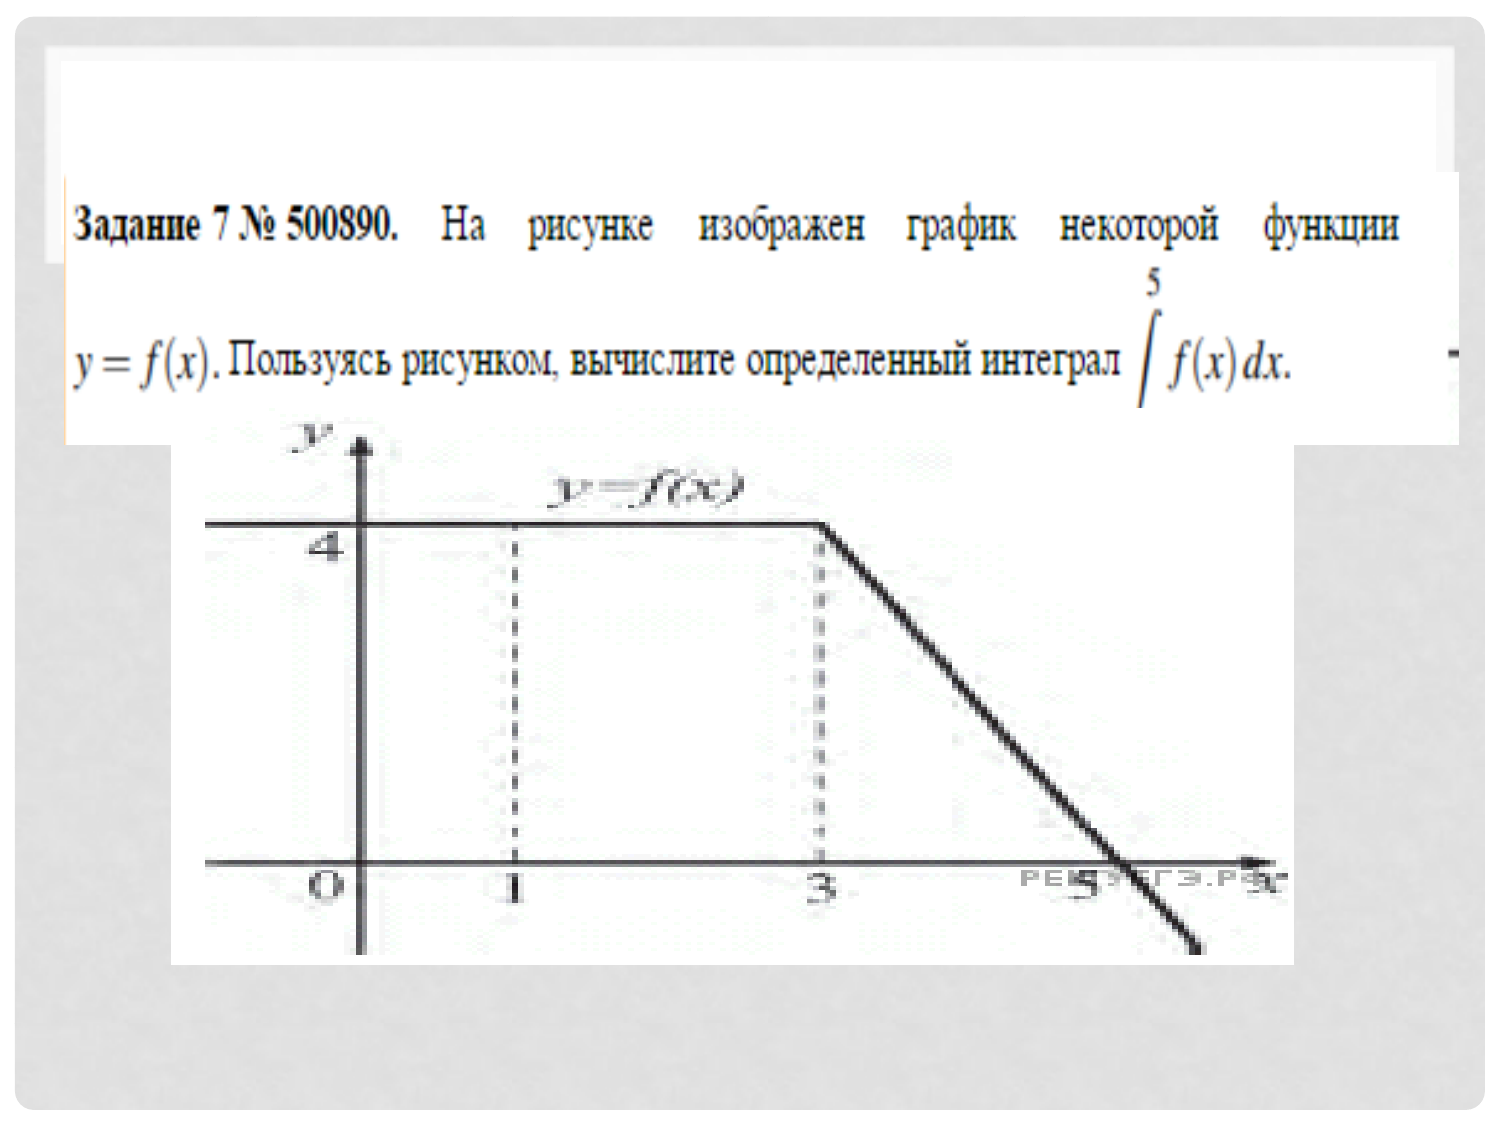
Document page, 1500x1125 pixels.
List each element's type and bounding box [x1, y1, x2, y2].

picture [64, 172, 1459, 965]
